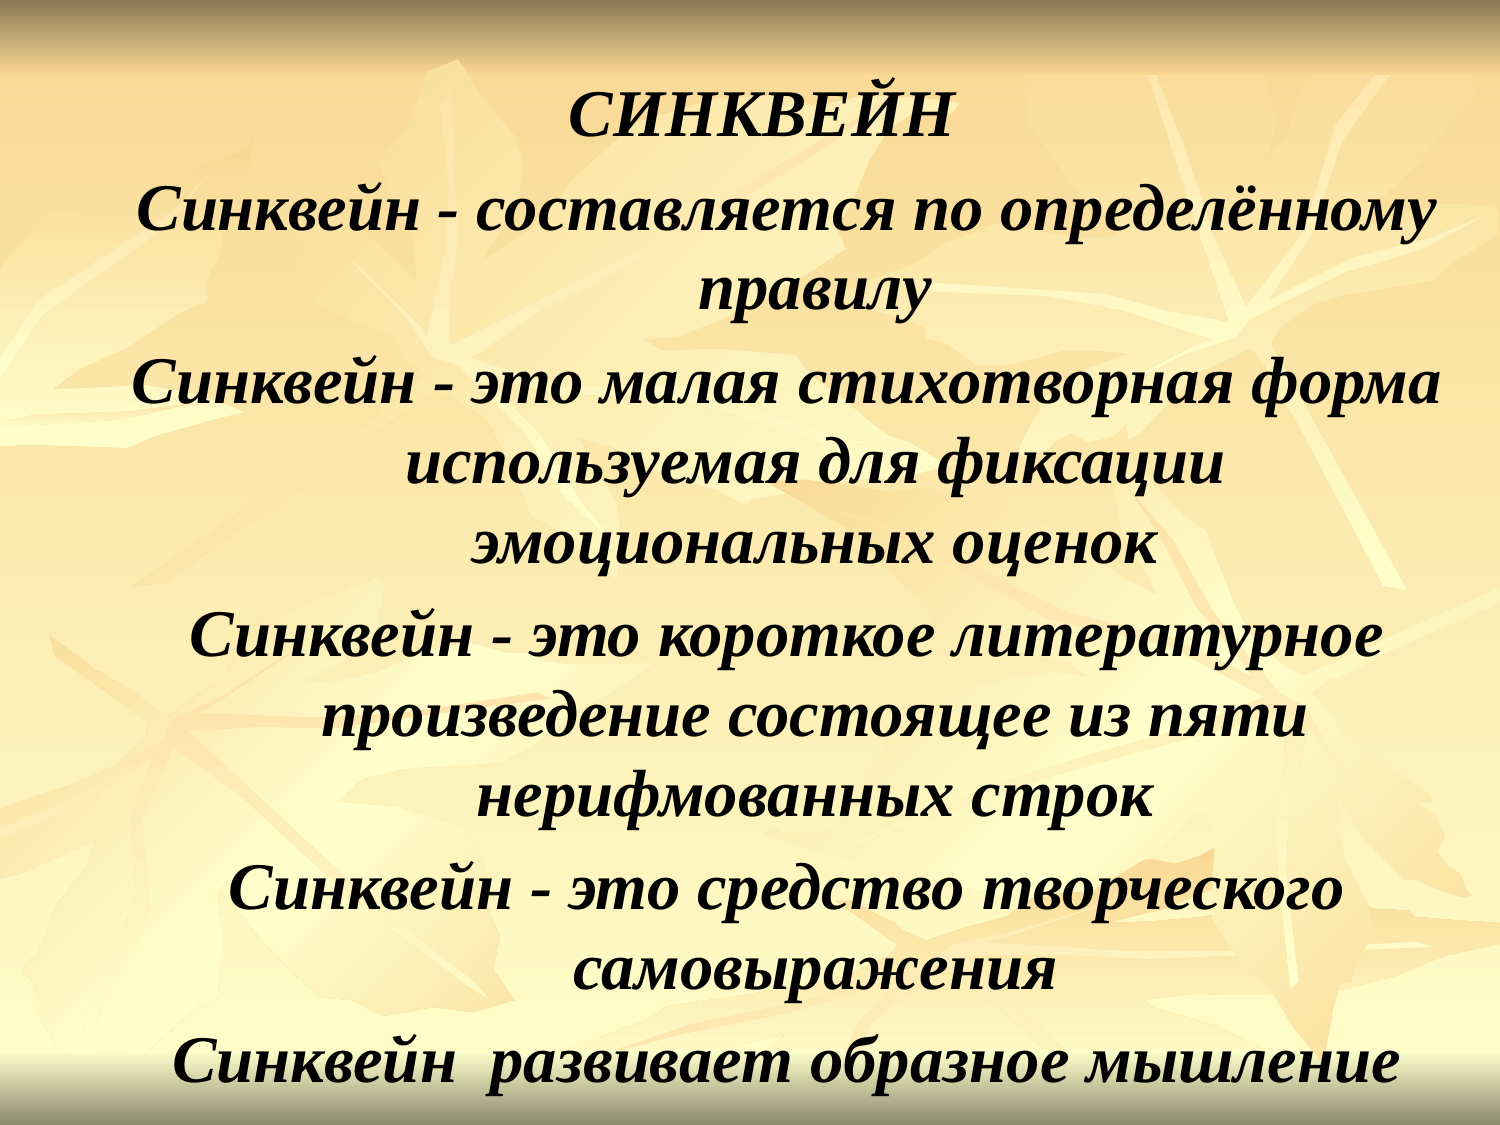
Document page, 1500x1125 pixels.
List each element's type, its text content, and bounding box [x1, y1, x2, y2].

list СИНКВЕЙН Синквейн - составляется по определённому правилу Синквейн - это малая стихотворная форма используемая для фиксации эмоциональных оценок Синквейн - это короткое литературное произведение состоящее из пяти нерифмованных строк Синквейн - это средство творческого самовыражения Синквейн развивает образное мышление [112, 62, 1463, 806]
